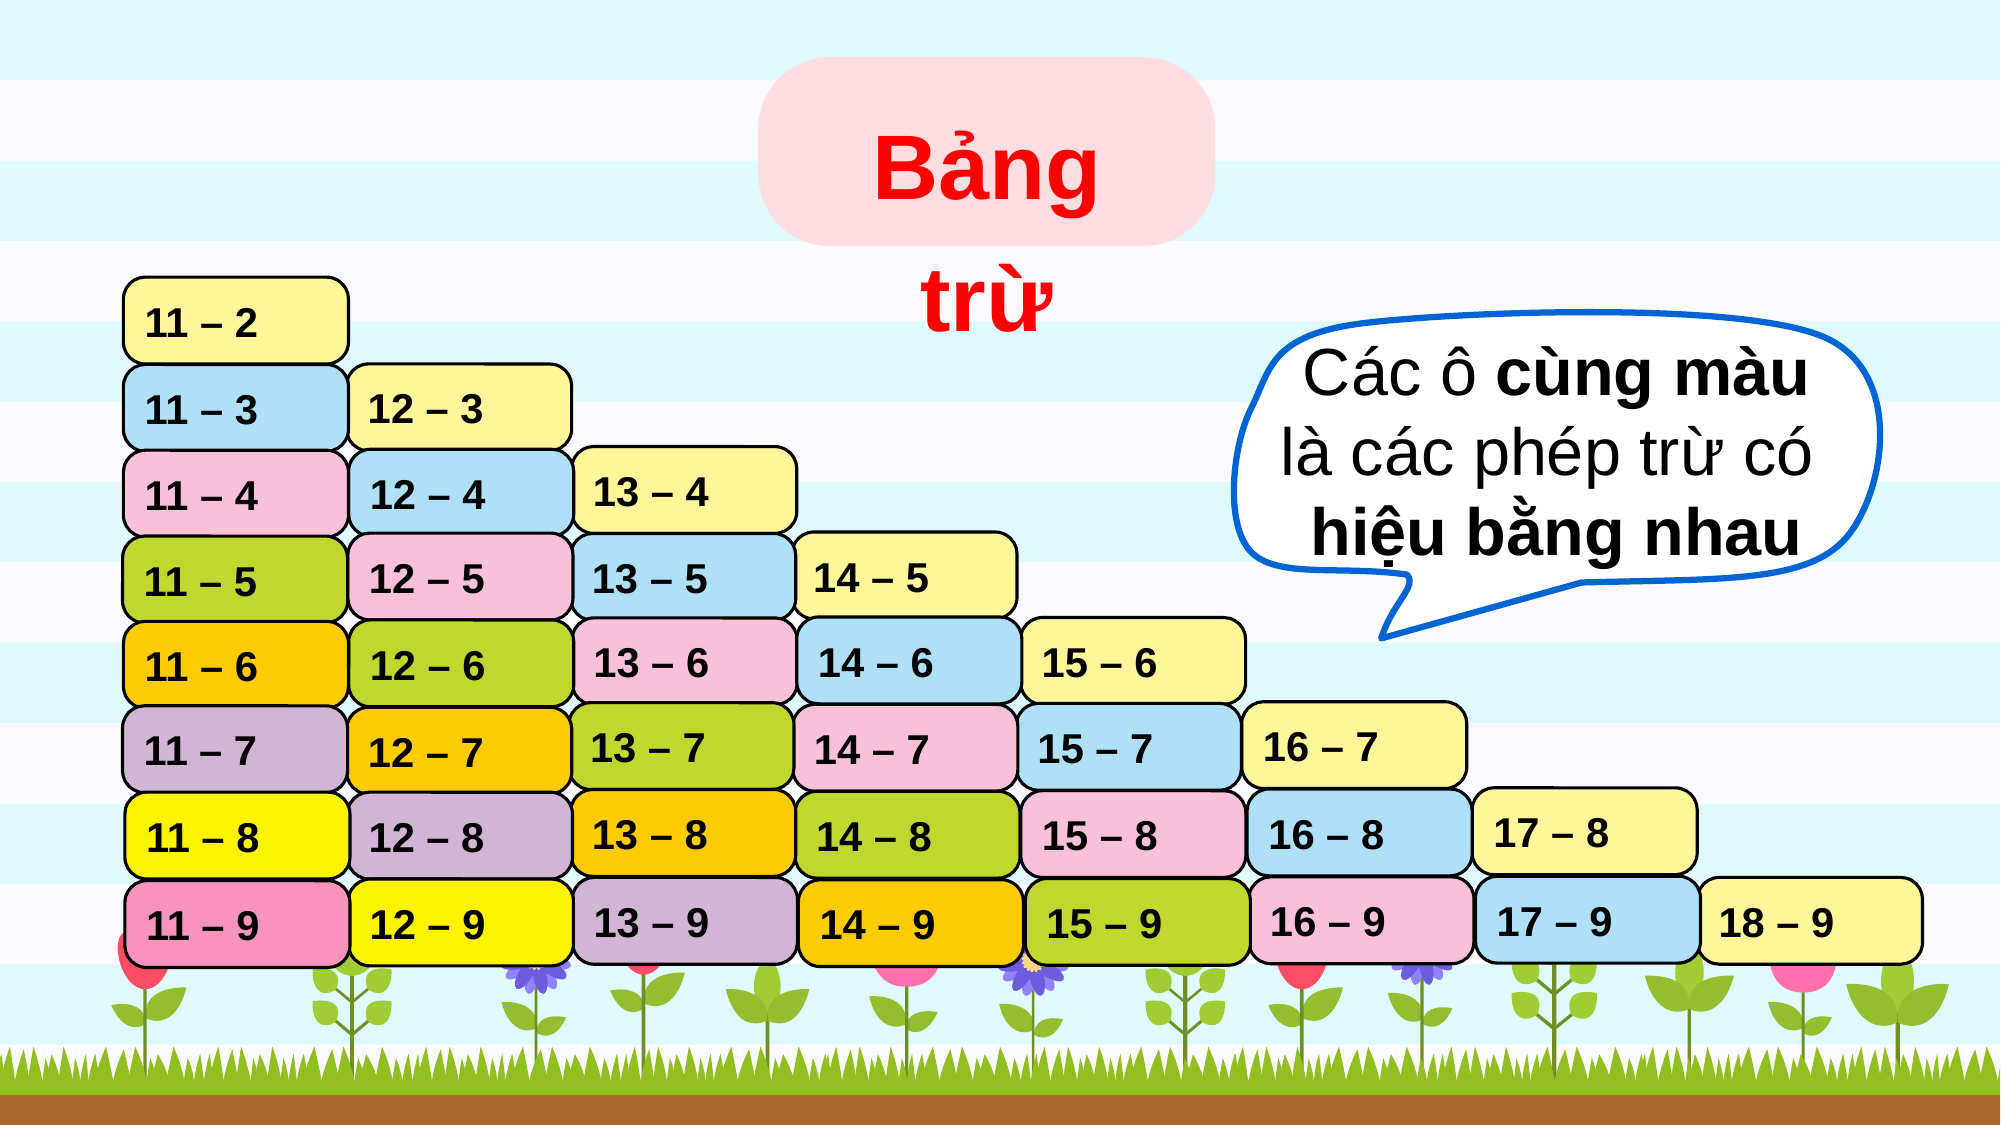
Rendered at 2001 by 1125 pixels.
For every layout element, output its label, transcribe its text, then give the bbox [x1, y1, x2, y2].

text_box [1233, 312, 1881, 639]
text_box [122, 277, 1923, 968]
text_box Bảng trừ [758, 57, 1216, 247]
